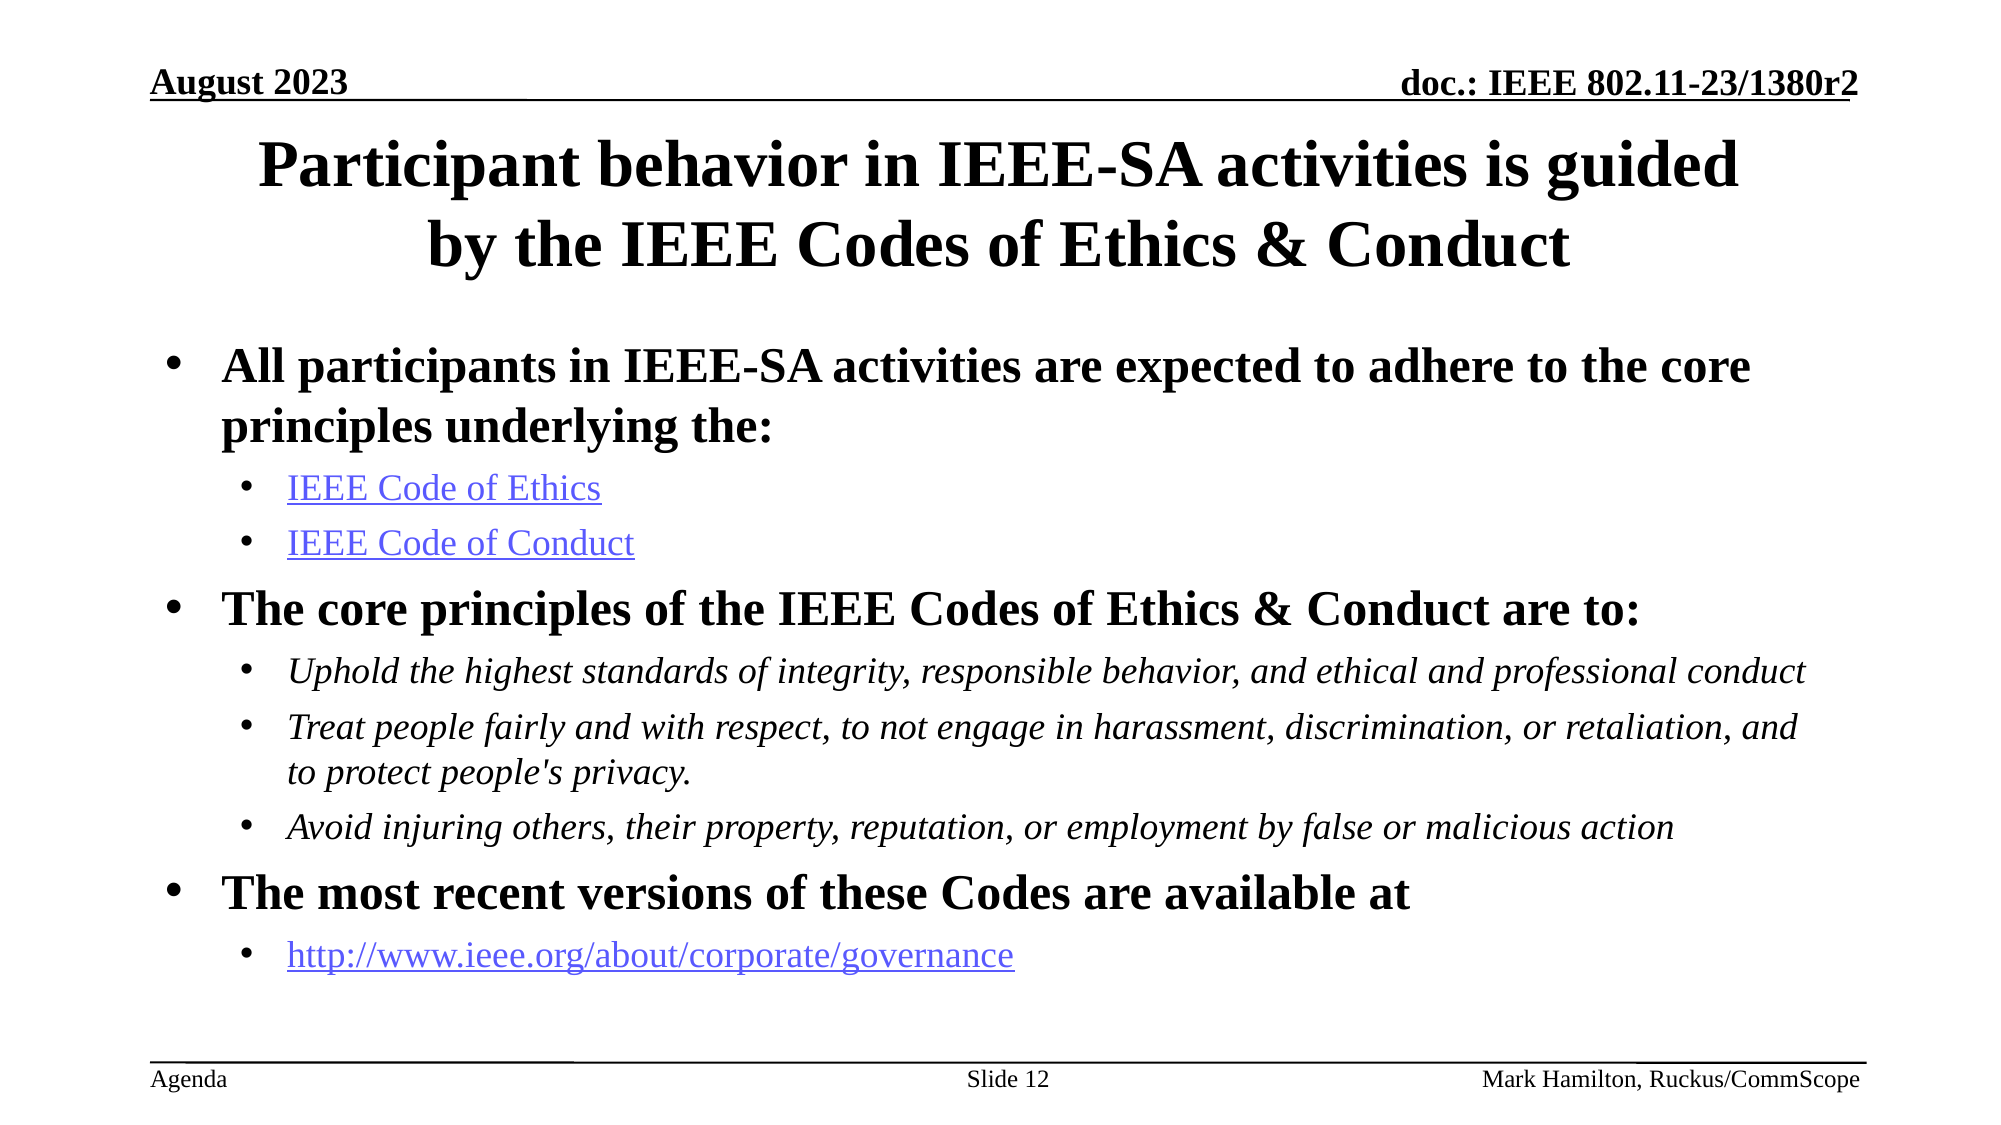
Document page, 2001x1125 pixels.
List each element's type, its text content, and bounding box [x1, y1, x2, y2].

slide_number Slide 12 [950, 1061, 1067, 1123]
list All participants in IEEE-SA activities are expected to adhere to the core principles underlying the: IEEE Code of Ethics IEEE Code of Conduct The core principles of the IEEE Codes of Ethics & Conduct are to: Uphold the highest standards of integrity, responsible behavior, and ethical and professional conduct Treat people fairly and with respect, to not engage in harassment, discrimination, or retaliation, and to protect people's privacy. Avoid injuring others, their property, reputation, or employment by false or malicious action The most recent versions of these Codes are available at http://www.ieee.org/about/corporate/governance [149, 324, 1850, 1000]
title Participant behavior in IEEE-SA activities is guided by the IEEE Codes of Ethics & Conduct [149, 112, 1850, 288]
